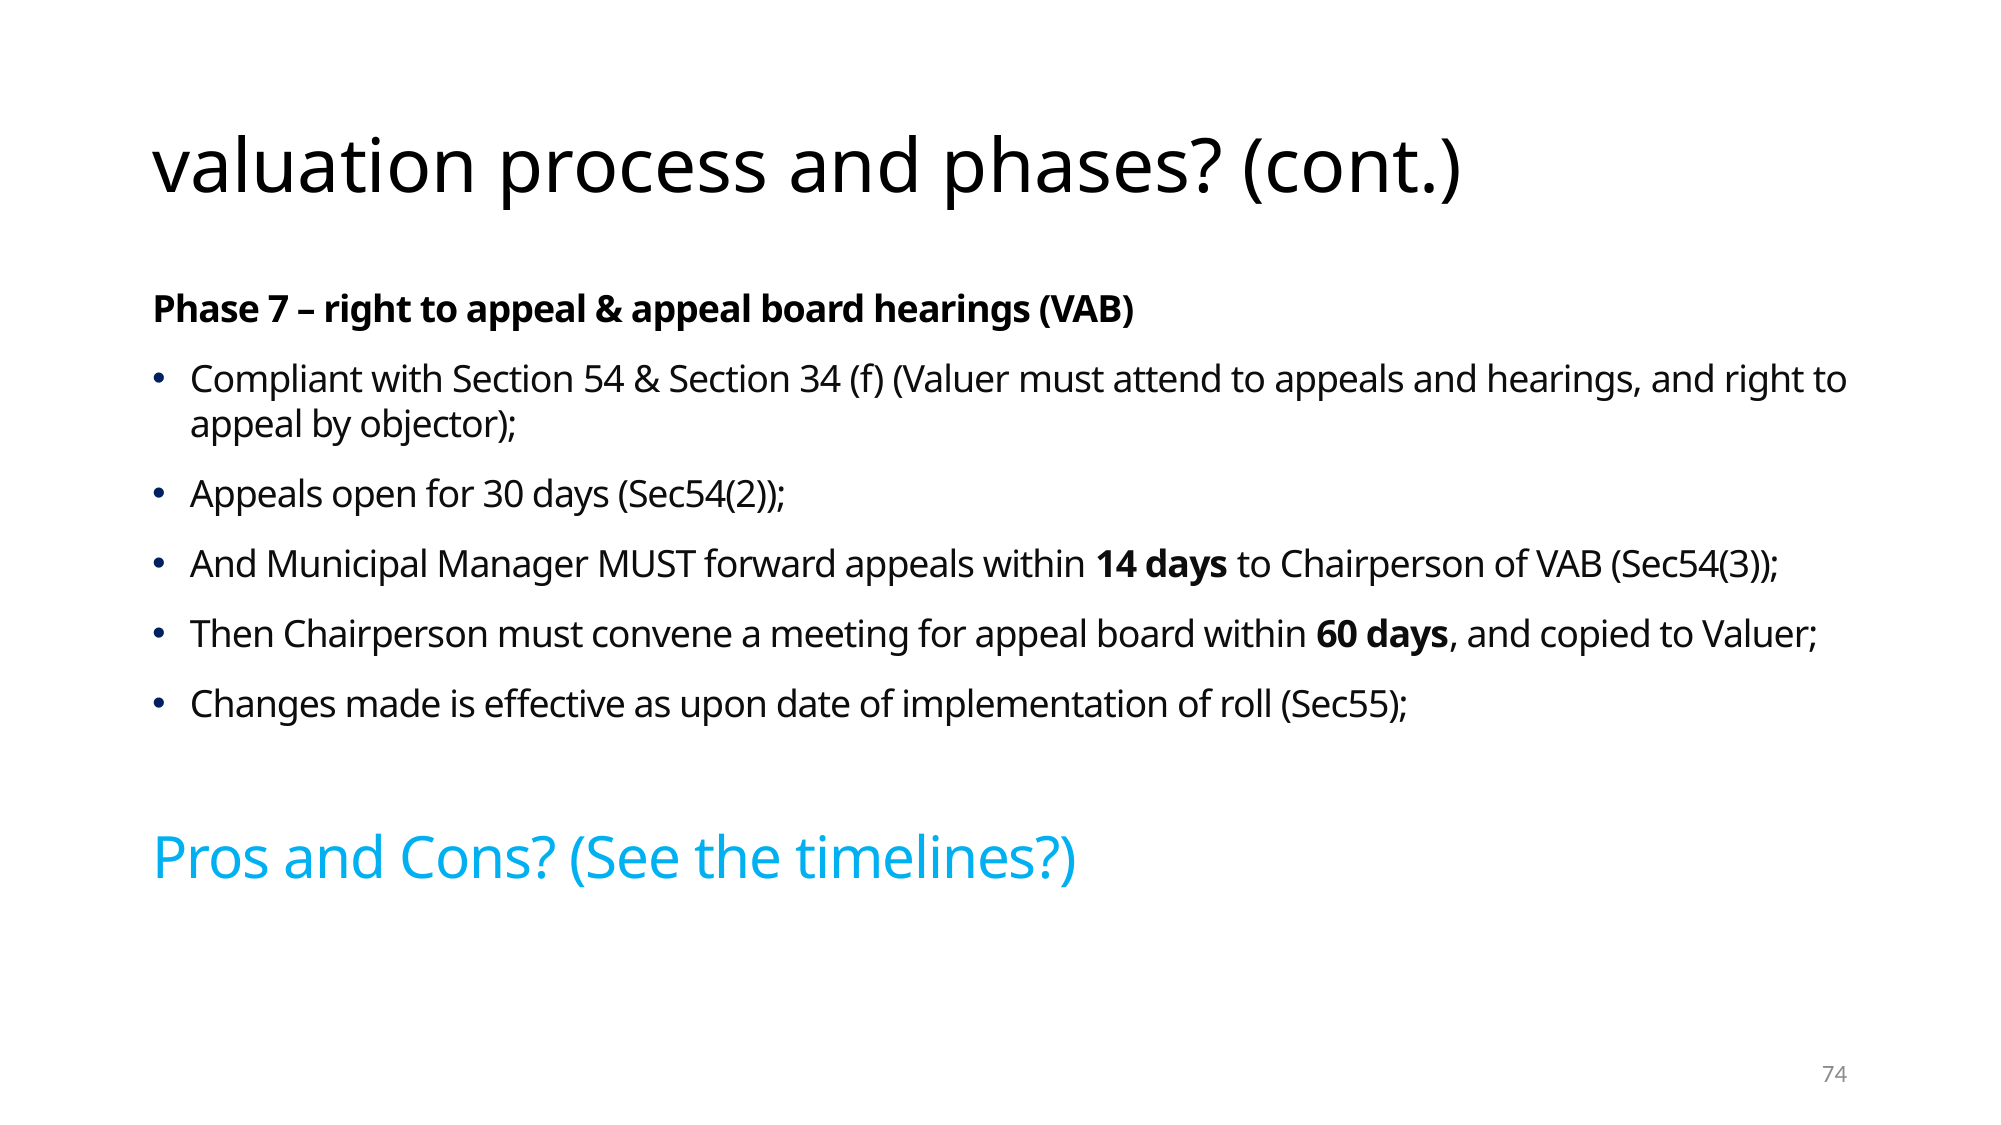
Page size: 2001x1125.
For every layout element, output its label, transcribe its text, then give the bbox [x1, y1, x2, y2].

title valuation process and phases? (cont.) [137, 59, 1863, 277]
slide_number 74 [1412, 1042, 1863, 1103]
list Phase 7 – right to appeal & appeal board hearings (VAB) Compliant with Section 54 & Section 34 (f) (Valuer must attend to appeals and hearings, and right to appeal by objector); Appeals open for 30 days (Sec54(2)); And Municipal Manager MUST forward appeals within 14 days to Chairperson of VAB (Sec54(3)); Then Chairperson must convene a meeting for appeal board within 60 days, and copied to Valuer; Changes made is effective as upon date of implementation of roll (Sec55); Pros and Cons? (See the timelines?) [137, 277, 1863, 1014]
